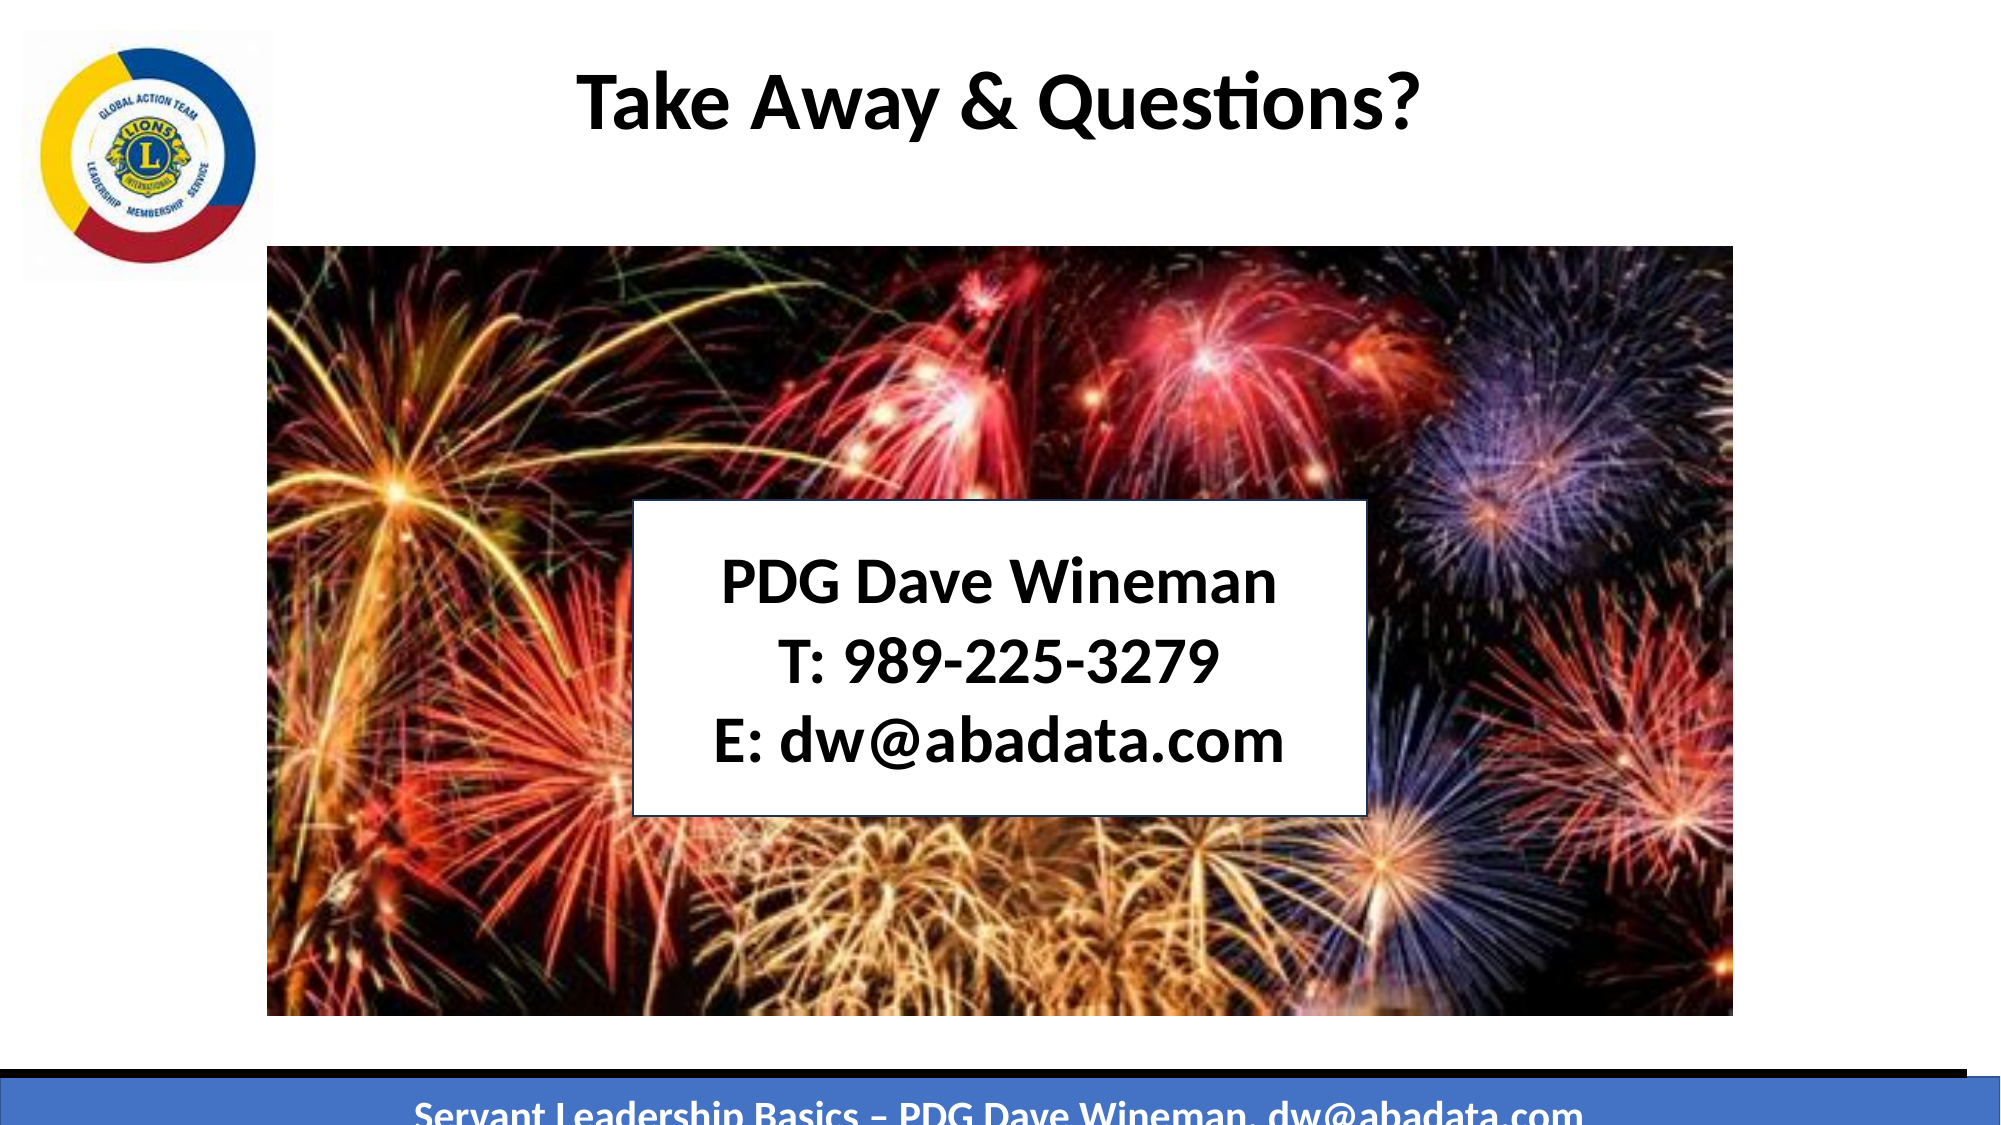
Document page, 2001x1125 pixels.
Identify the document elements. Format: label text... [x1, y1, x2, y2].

text_box Take Away & Questions? [507, 38, 1493, 154]
picture [22, 30, 1733, 1016]
